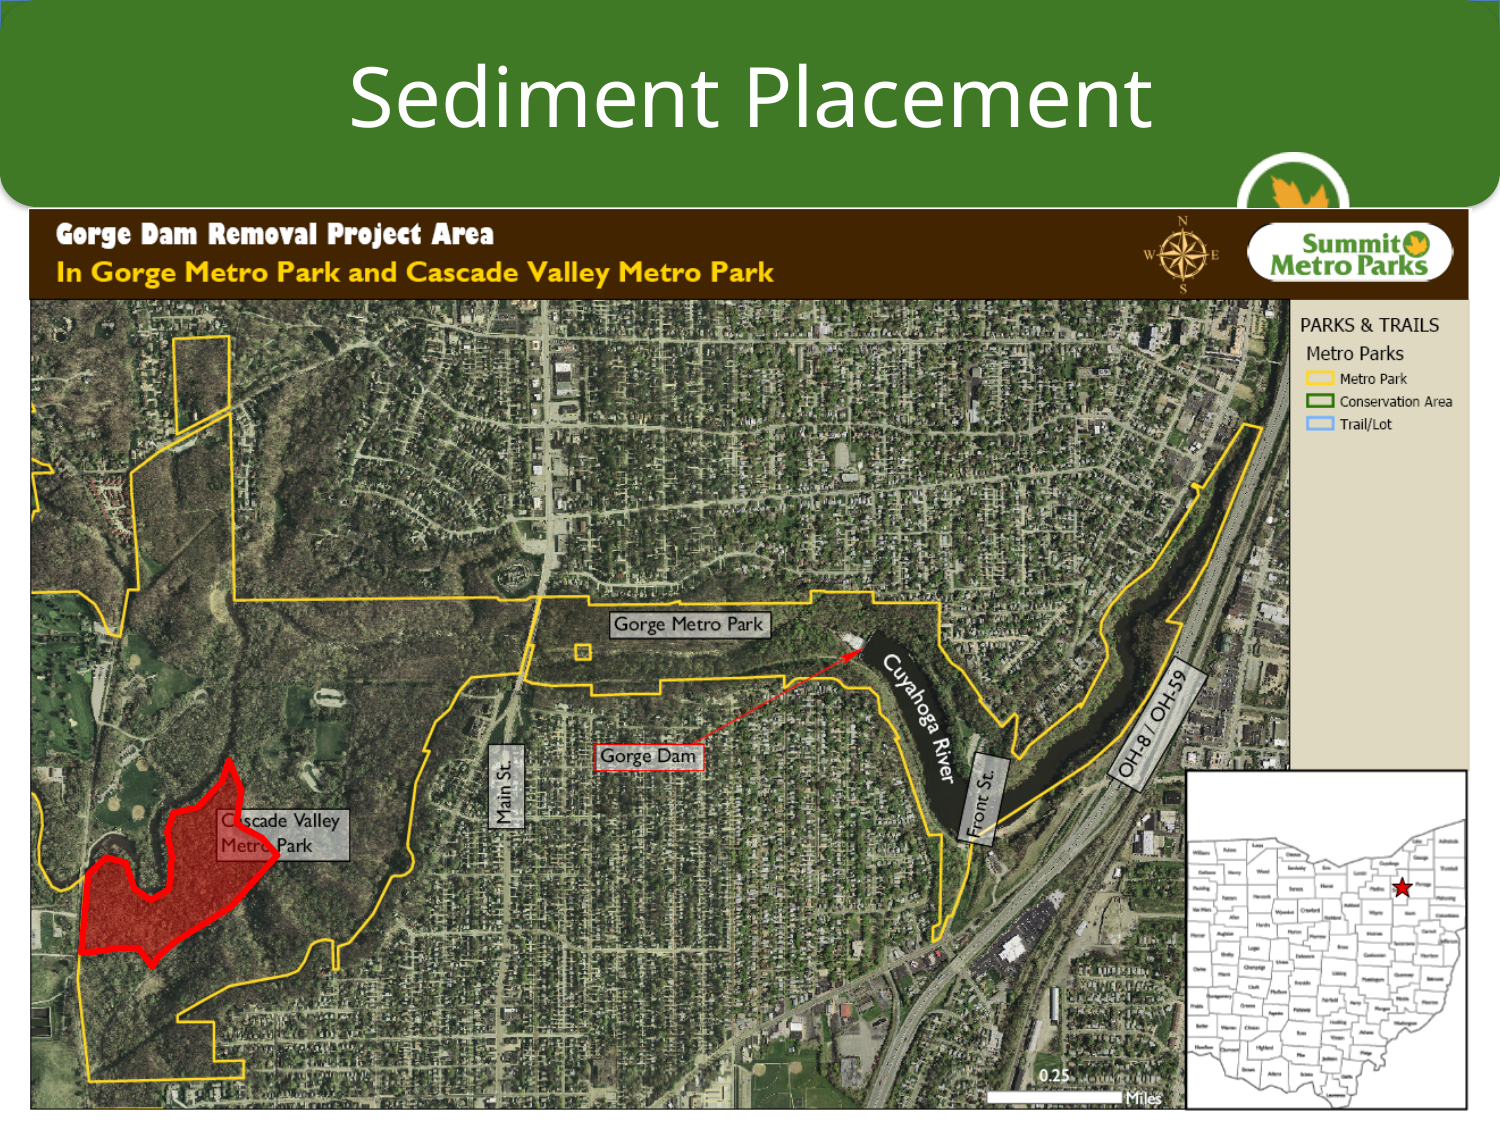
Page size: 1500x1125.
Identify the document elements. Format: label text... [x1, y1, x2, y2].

title Sediment Placement [40, 37, 1463, 206]
picture [28, 208, 1472, 1112]
